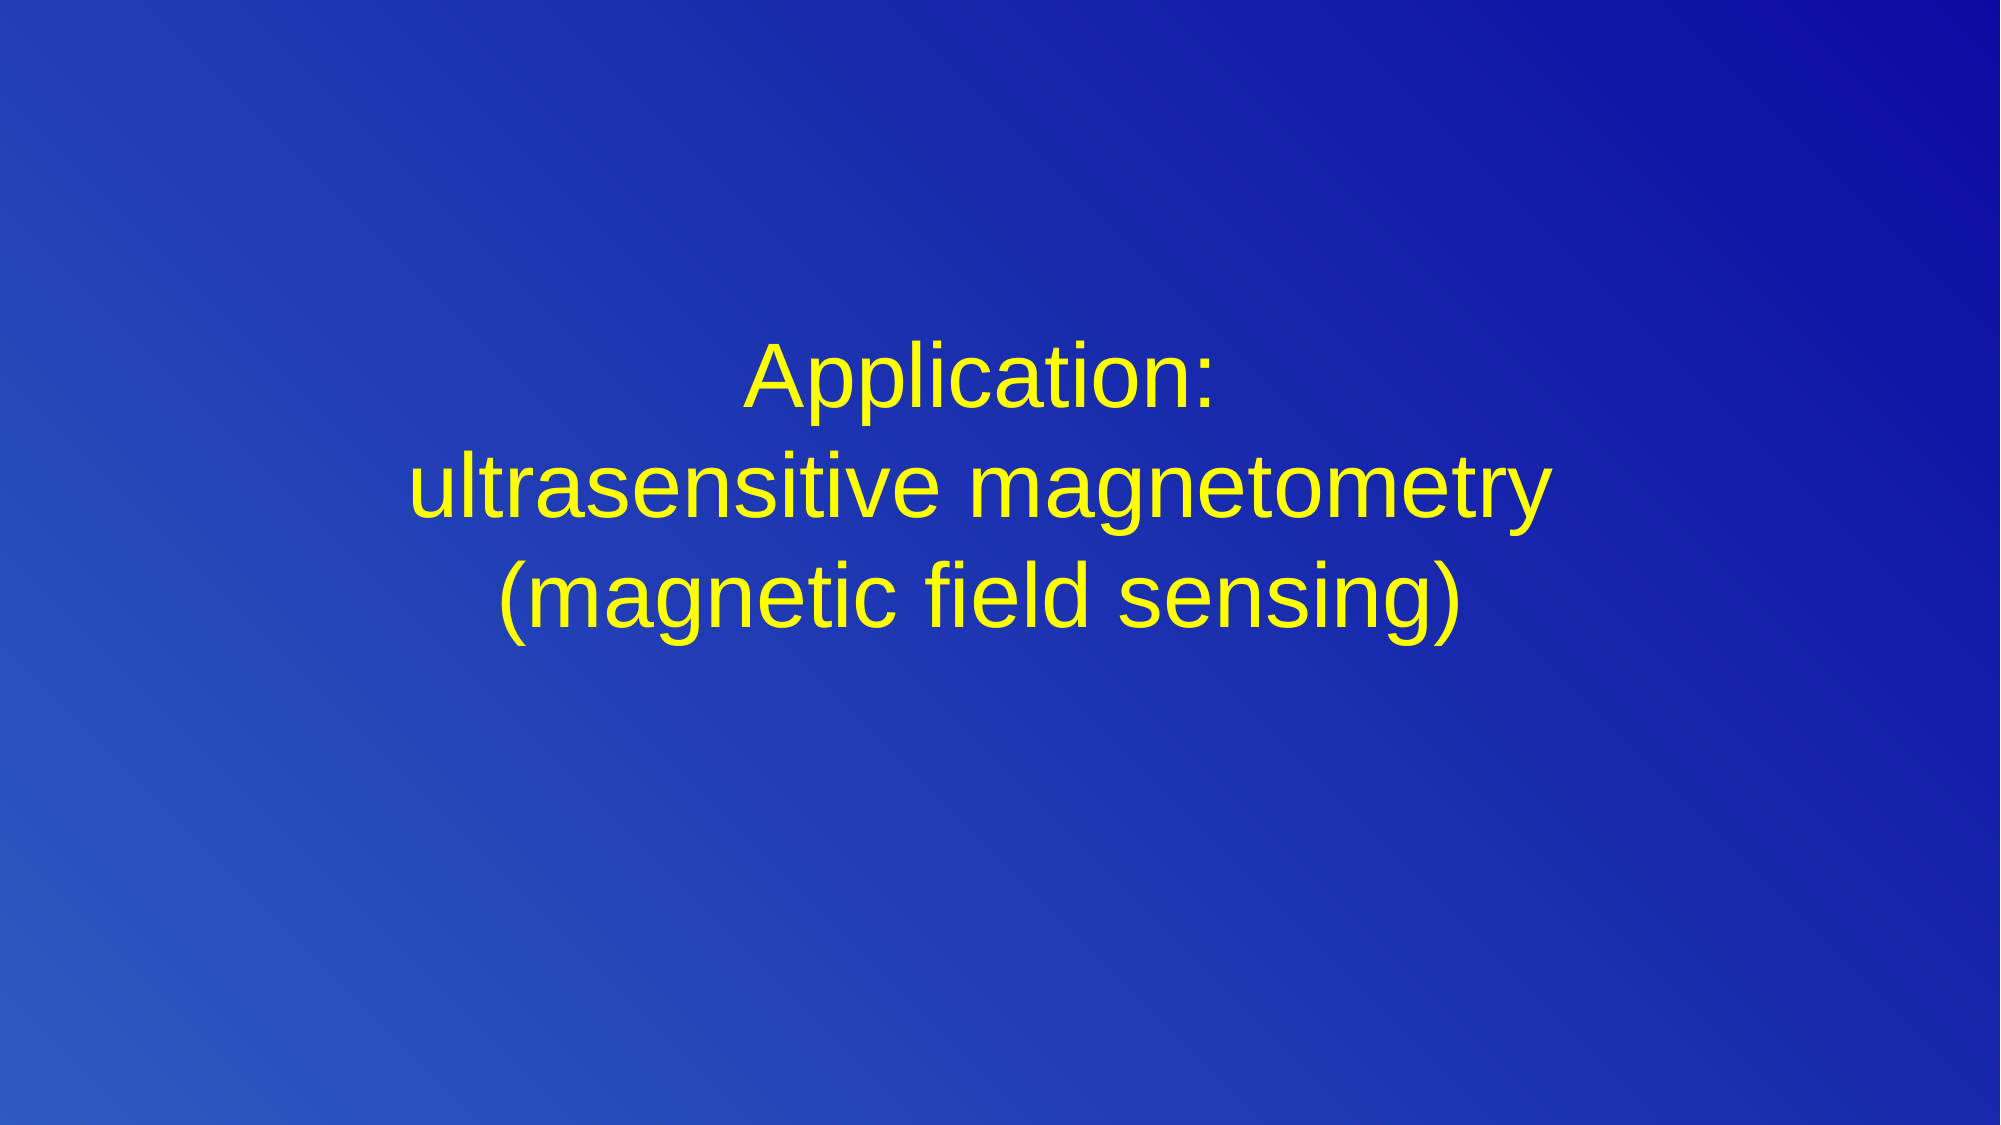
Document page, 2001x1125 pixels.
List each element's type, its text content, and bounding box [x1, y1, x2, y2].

title Application: ultrasensitive magnetometry (magnetic field sensing) [249, 387, 1713, 575]
